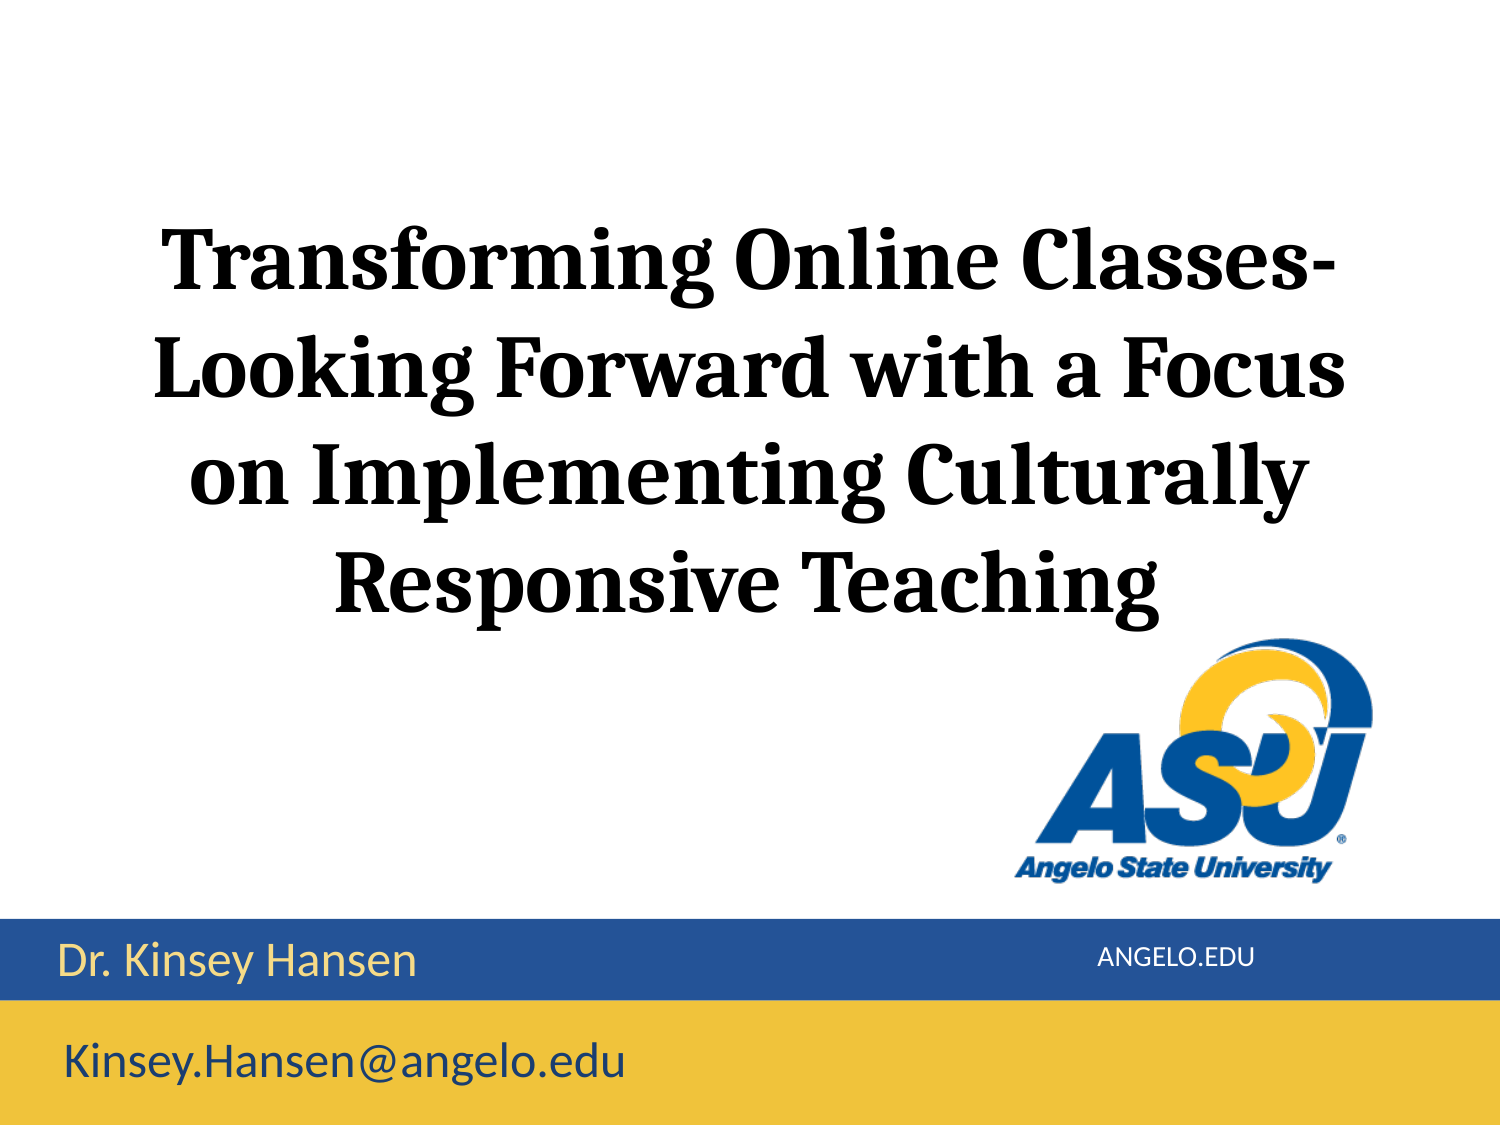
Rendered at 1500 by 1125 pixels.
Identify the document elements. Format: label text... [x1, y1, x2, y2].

title Transforming Online Classes-Looking Forward with a Focus on Implementing Culturally Responsive Teaching [112, 61, 1388, 829]
text_box Dr. Kinsey Hansen [30, 918, 1388, 994]
picture [1011, 829, 1374, 886]
text_box Kinsey.Hansen@angelo.edu [48, 1019, 1446, 1095]
